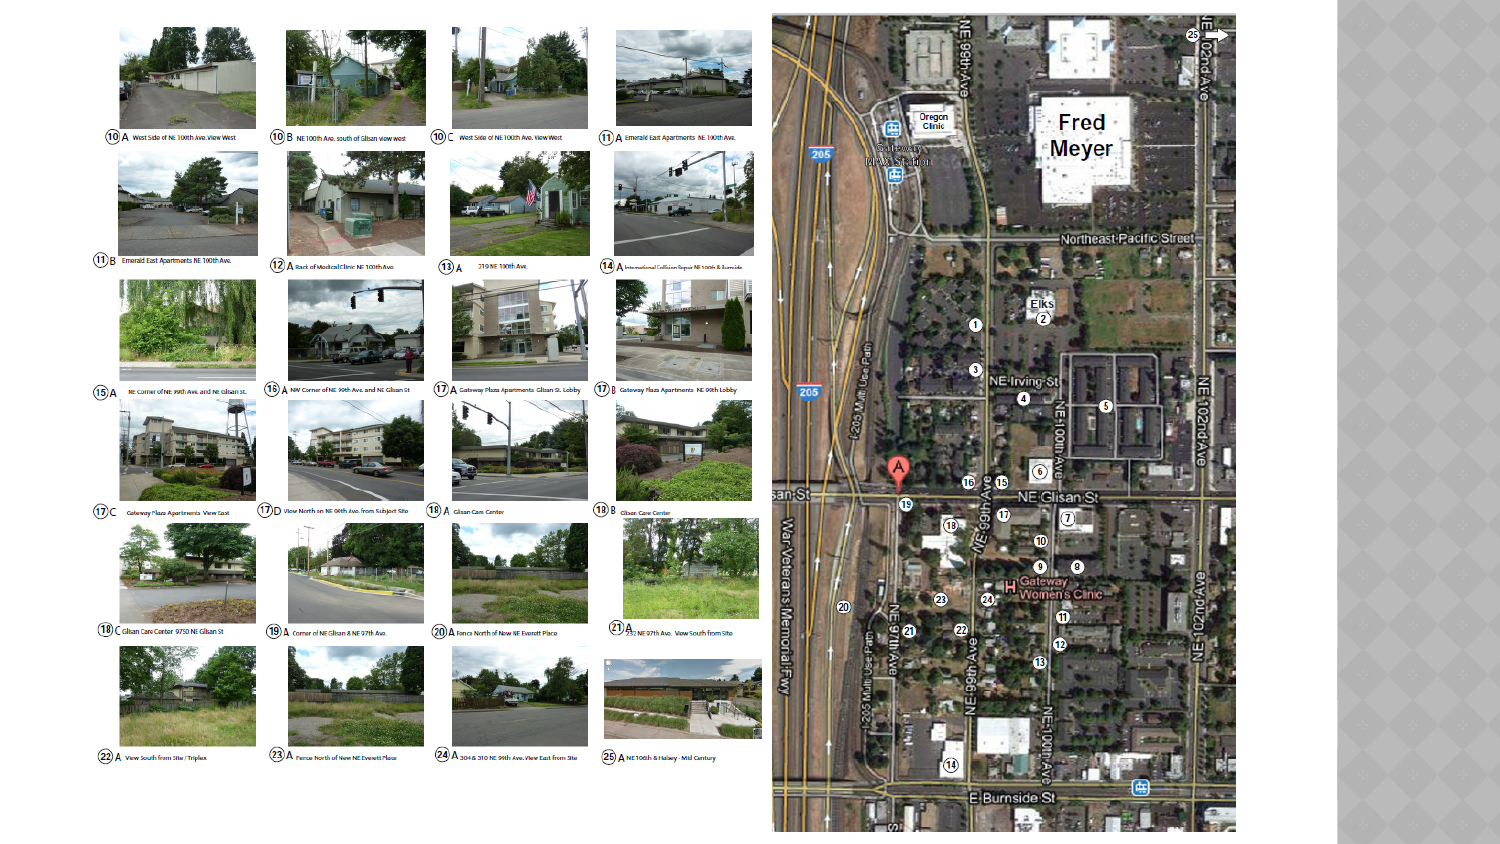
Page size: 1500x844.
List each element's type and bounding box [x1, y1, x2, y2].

picture [87, 13, 1238, 835]
